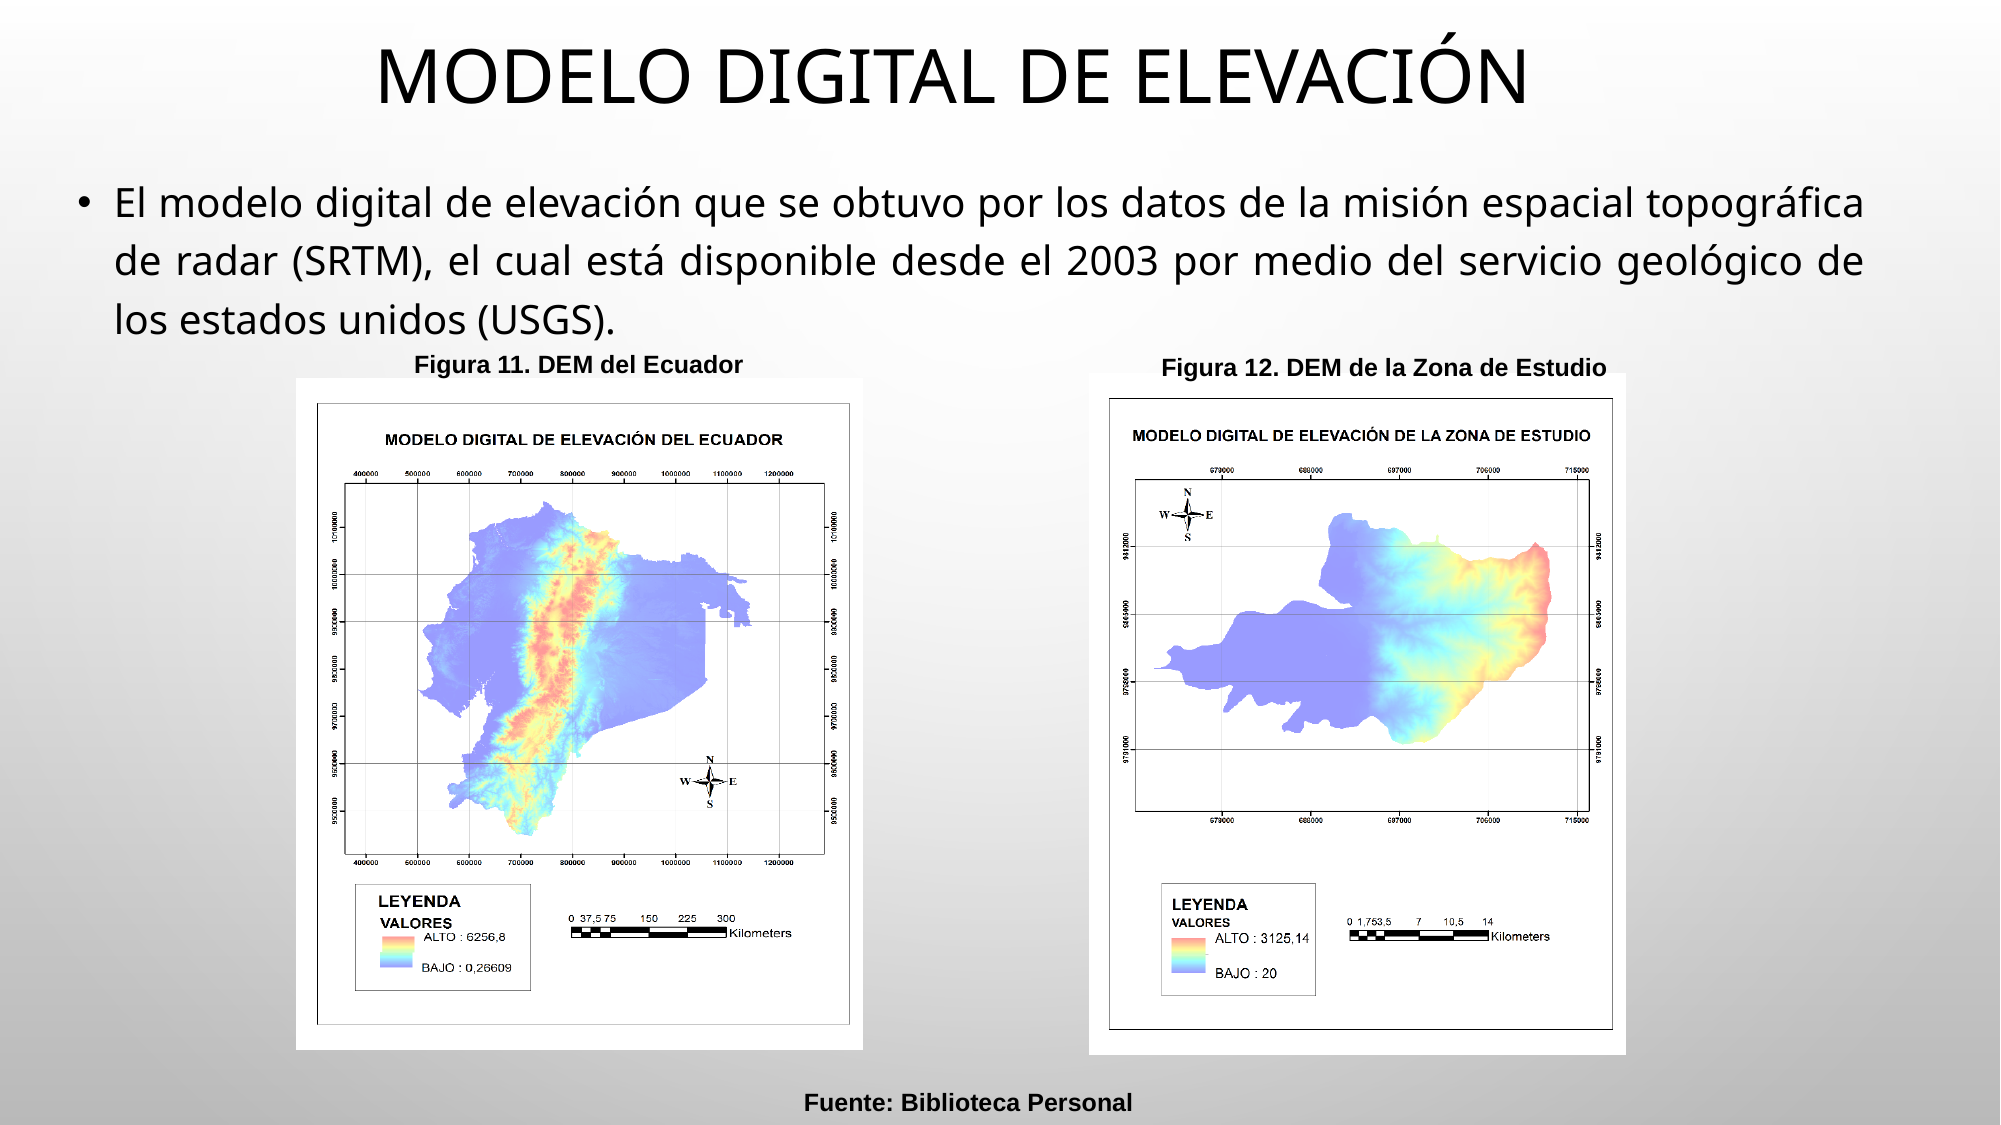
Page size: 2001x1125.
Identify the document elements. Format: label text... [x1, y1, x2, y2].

text_box Figura 12. DEM de la Zona de Estudio [1146, 344, 1624, 372]
text_box Fuente: Biblioteca Personal [789, 1077, 1156, 1124]
text_box Figura 11. DEM del Ecuador [399, 338, 759, 376]
list El modelo digital de elevación que se obtuvo por los datos de la misión espacial topográfica de radar (SRTM), el cual está disponible desde el 2003 por medio del servicio geológico de los estados unidos (USGS). [62, 160, 1883, 351]
title Modelo Digital de Elevación [248, 15, 1659, 144]
picture [0, 0, 2000, 1125]
